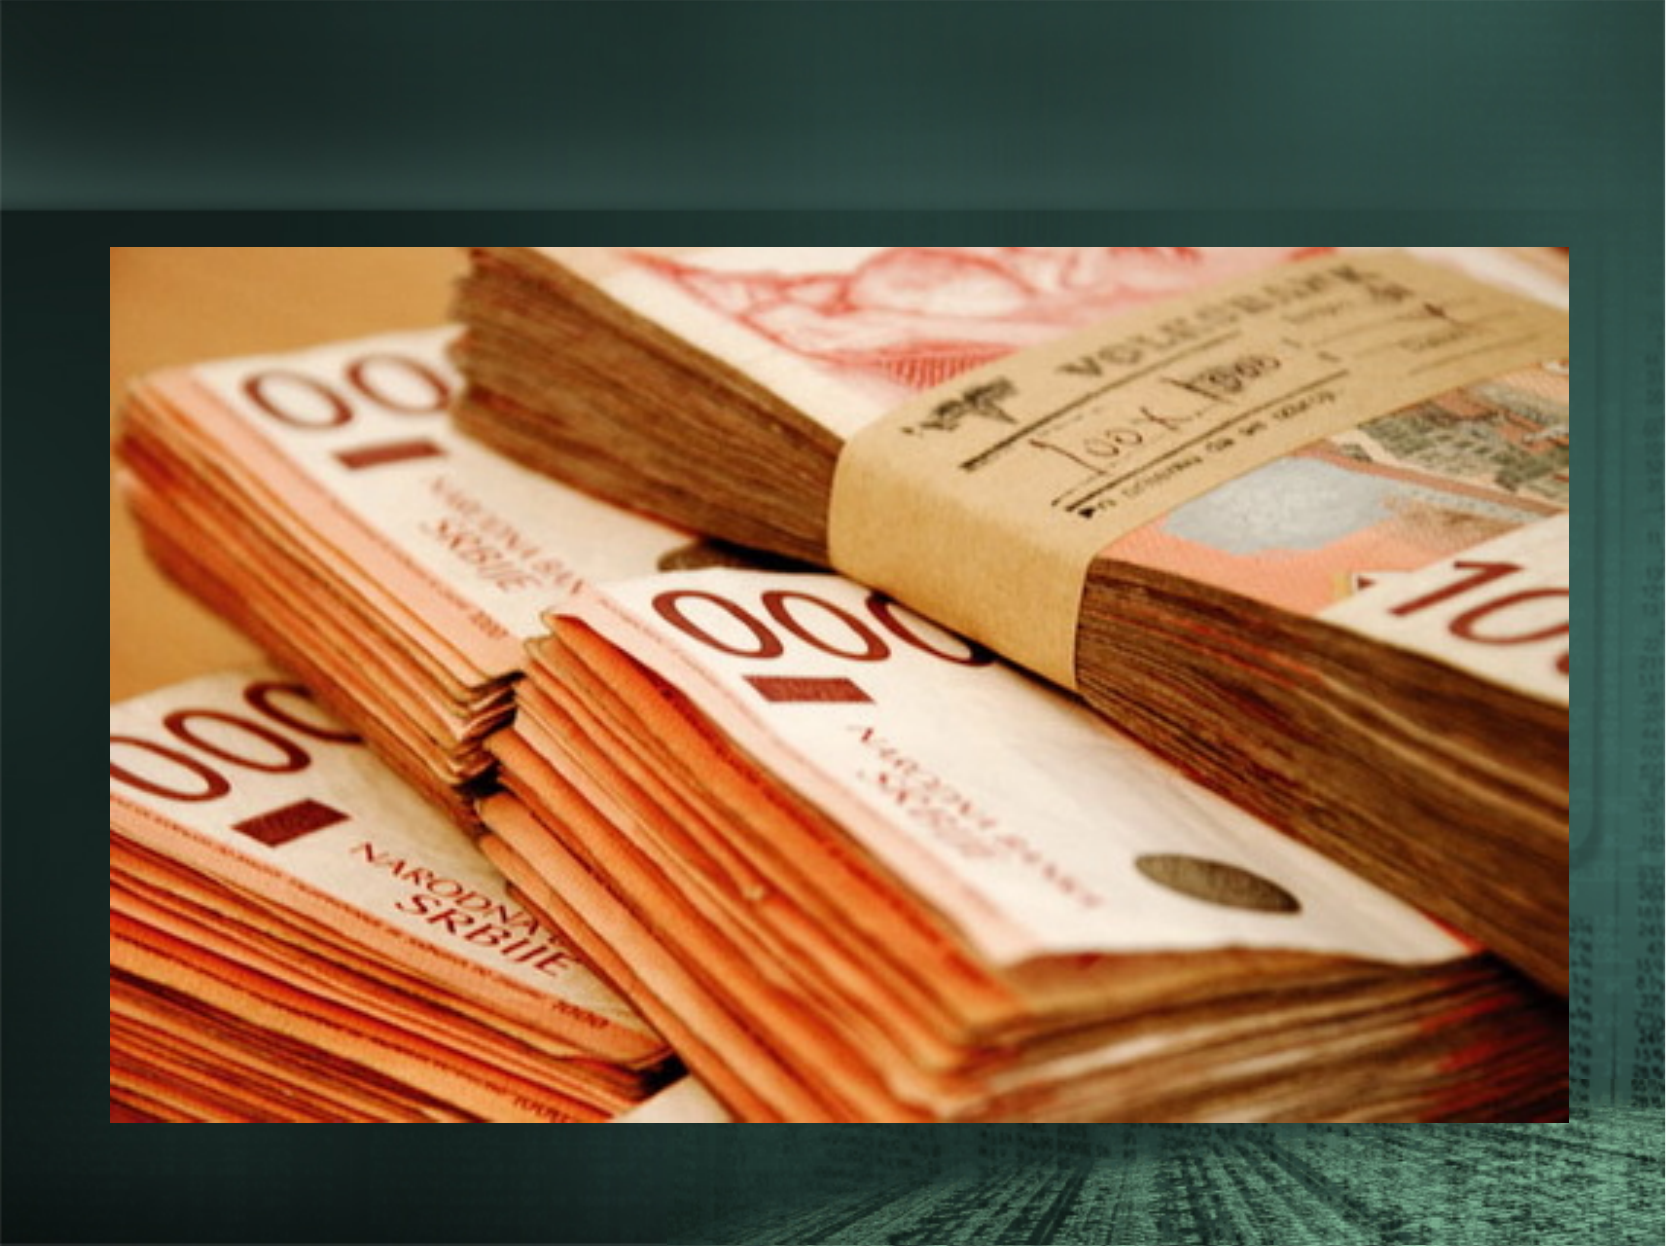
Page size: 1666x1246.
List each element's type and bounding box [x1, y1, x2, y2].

picture [0, 0, 1666, 1246]
list [110, 247, 1569, 1123]
